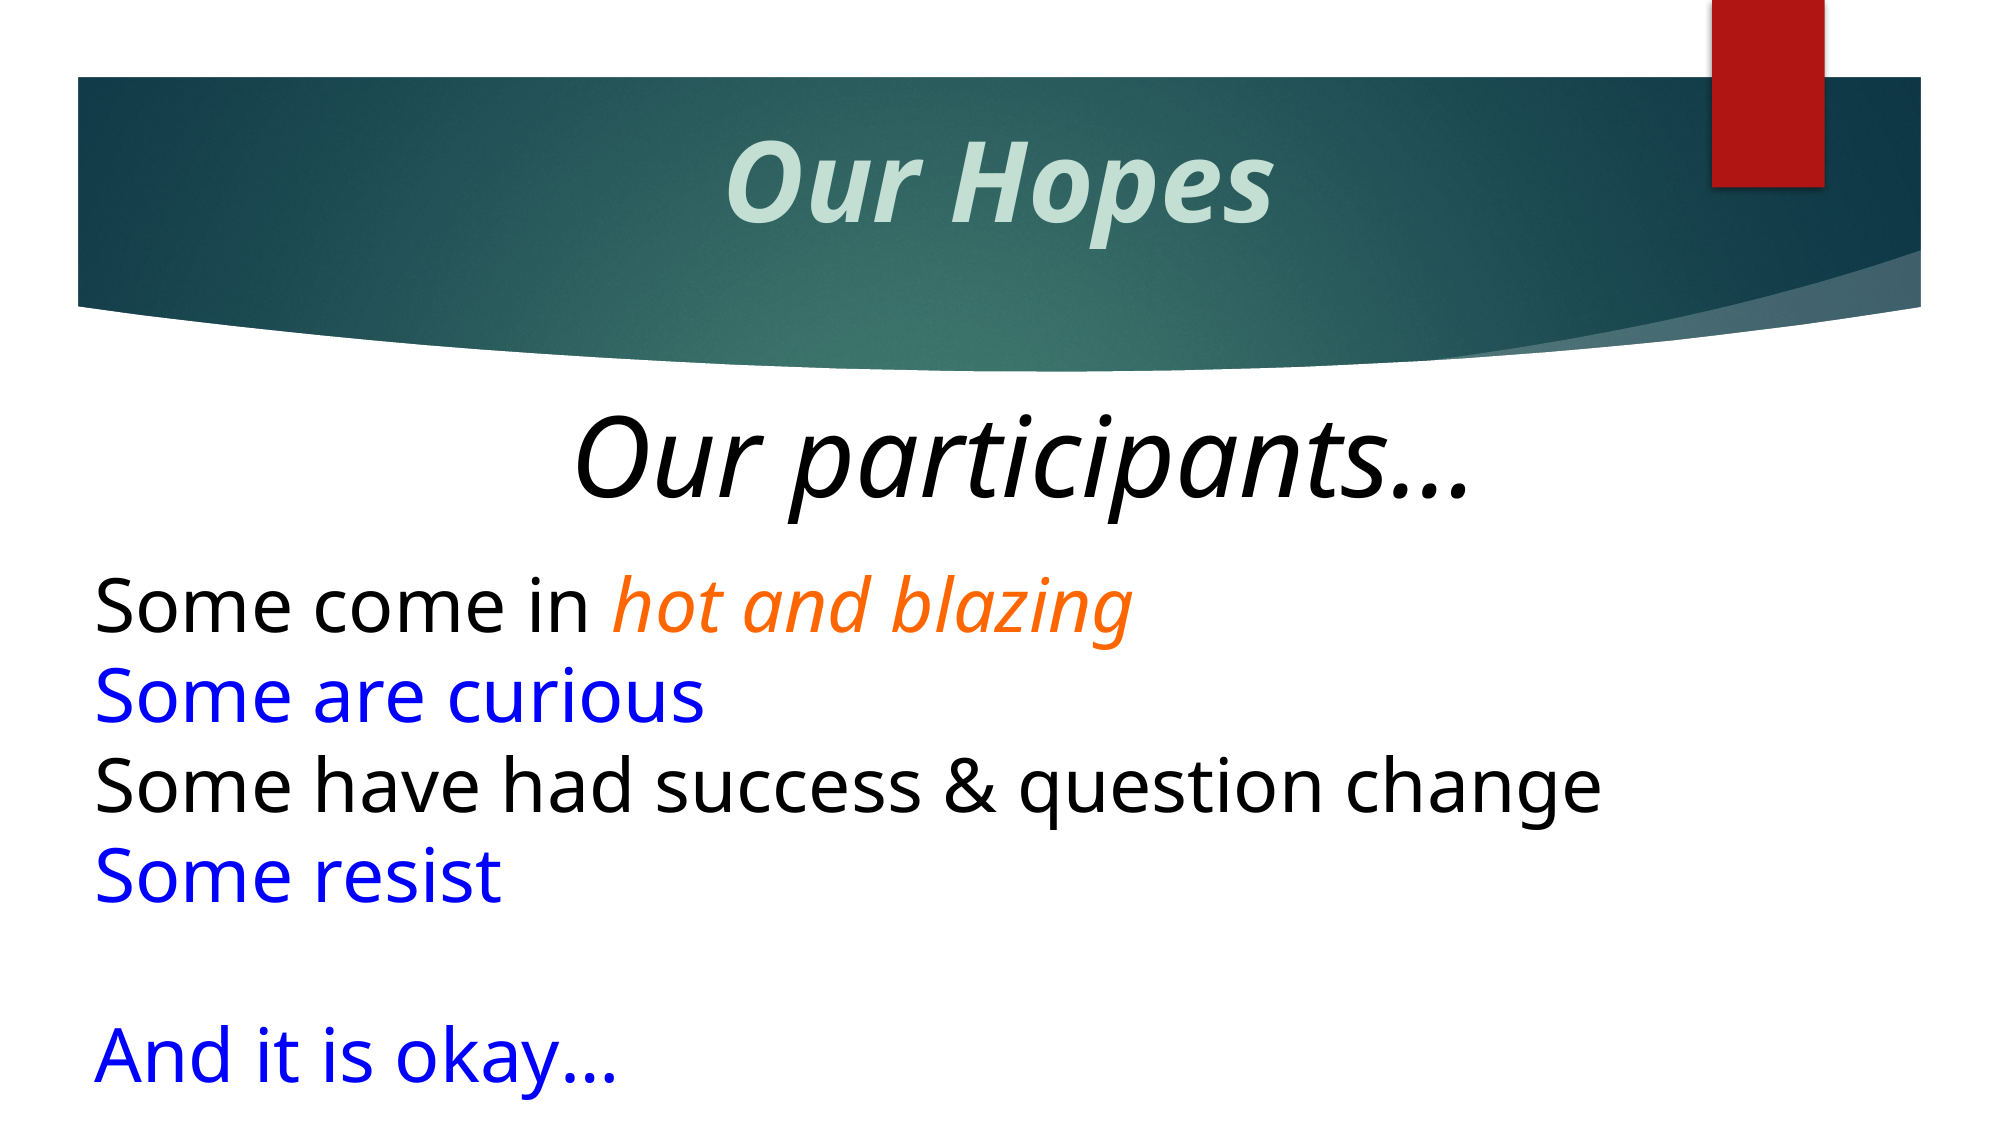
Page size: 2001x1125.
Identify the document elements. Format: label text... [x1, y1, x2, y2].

title Our Hopes [137, 59, 1863, 295]
text_box Some come in hot and blazing Some are curious Some have had success & question change Some resist And it is okay… [79, 550, 1969, 1106]
text_box Our participants… [228, 377, 1820, 528]
